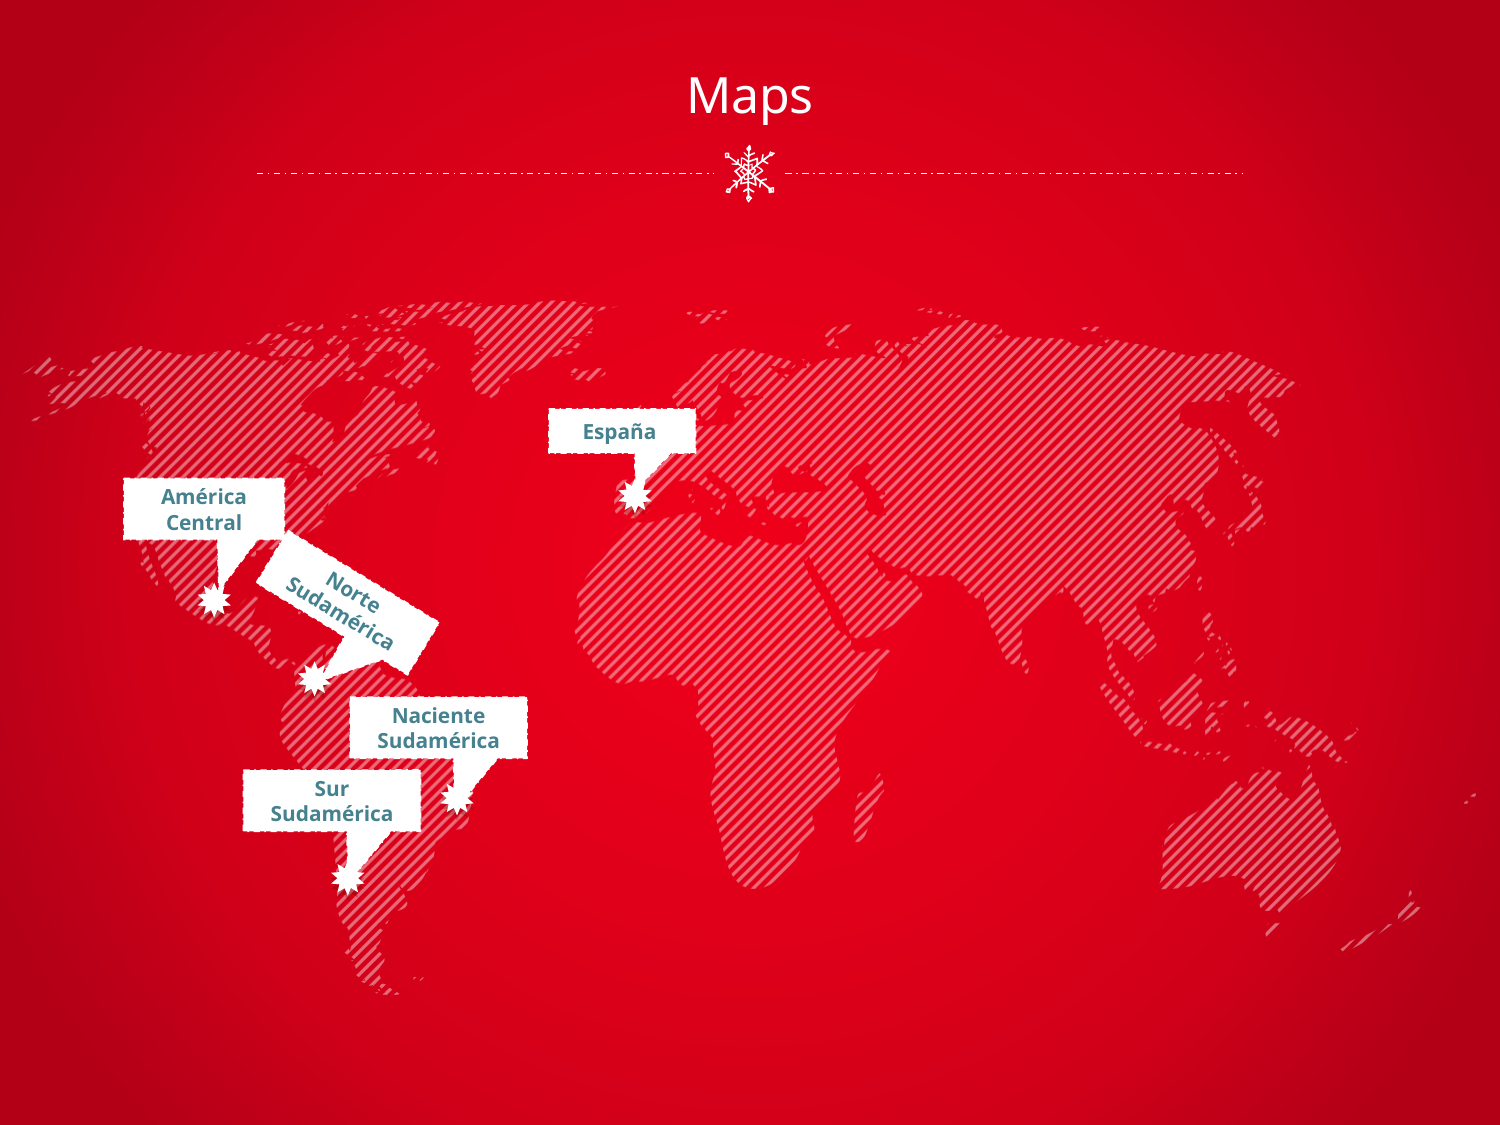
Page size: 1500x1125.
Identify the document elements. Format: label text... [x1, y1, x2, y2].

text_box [197, 582, 232, 624]
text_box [440, 780, 474, 822]
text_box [297, 661, 332, 702]
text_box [618, 478, 652, 519]
title Maps [75, 0, 1425, 139]
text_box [330, 860, 365, 902]
picture [0, 0, 1500, 1125]
